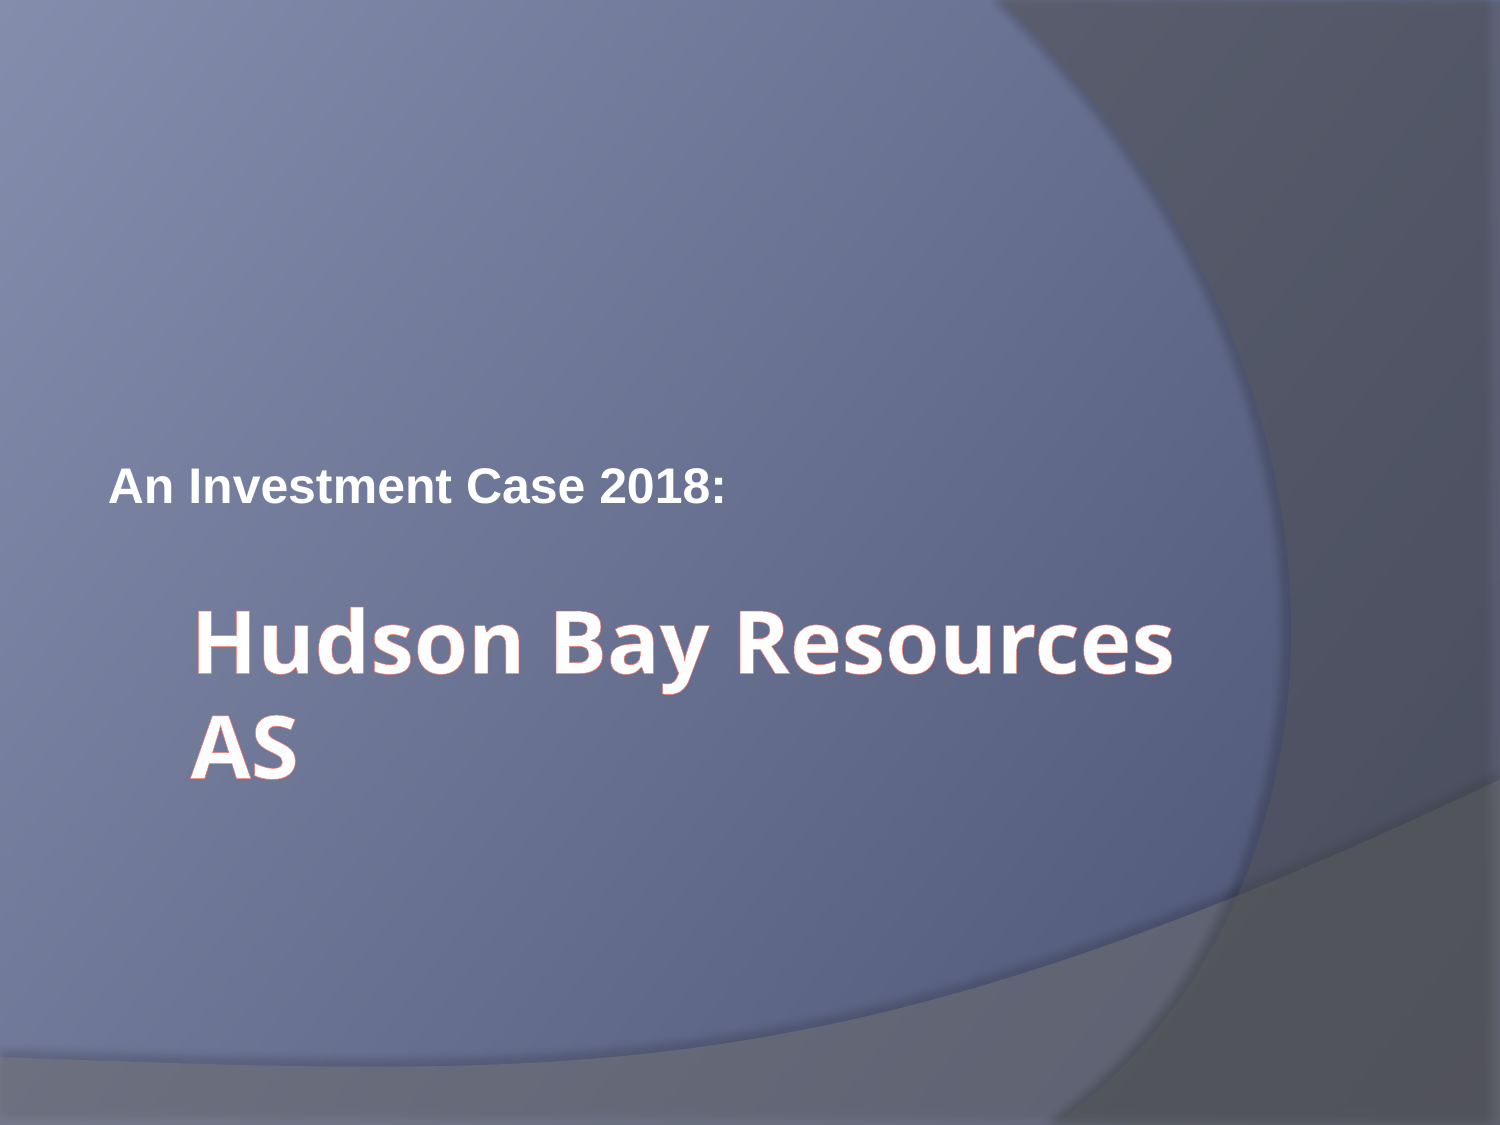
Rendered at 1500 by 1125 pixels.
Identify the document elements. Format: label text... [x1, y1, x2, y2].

list An Investment Case 2018: [100, 338, 1188, 514]
title Hudson Bay Resources AS [183, 586, 1271, 886]
